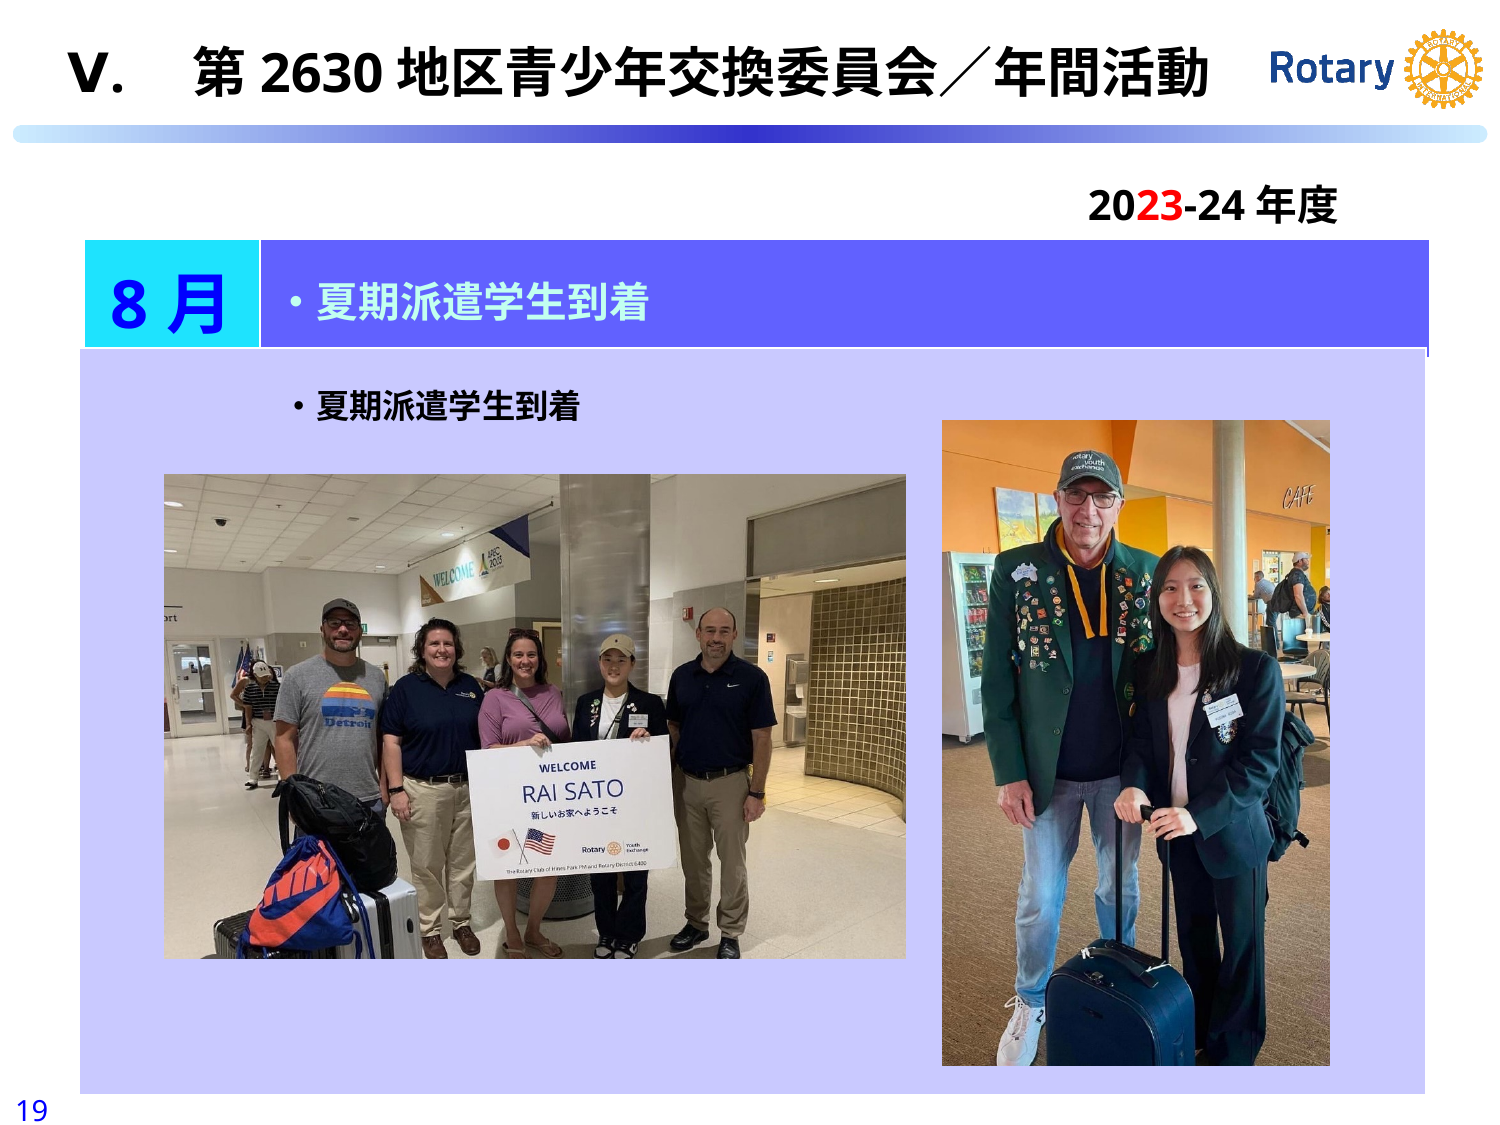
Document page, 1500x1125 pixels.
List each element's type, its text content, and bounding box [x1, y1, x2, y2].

picture [164, 474, 906, 959]
picture [1271, 29, 1483, 109]
table_header [80, 349, 1425, 1094]
picture [942, 420, 1330, 1066]
table_header 8月 [85, 240, 259, 347]
text_box 2023-24年度 [83, 158, 1431, 239]
slide_number 18 [0, 1084, 313, 1123]
text_box Ⅴ. 第2630地区青少年交換委員会／年間活動 [53, 30, 1289, 111]
text_box ・夏期派遣学生到着 [168, 377, 608, 433]
table_header ・夏期派遣学生到着 [261, 240, 1429, 357]
